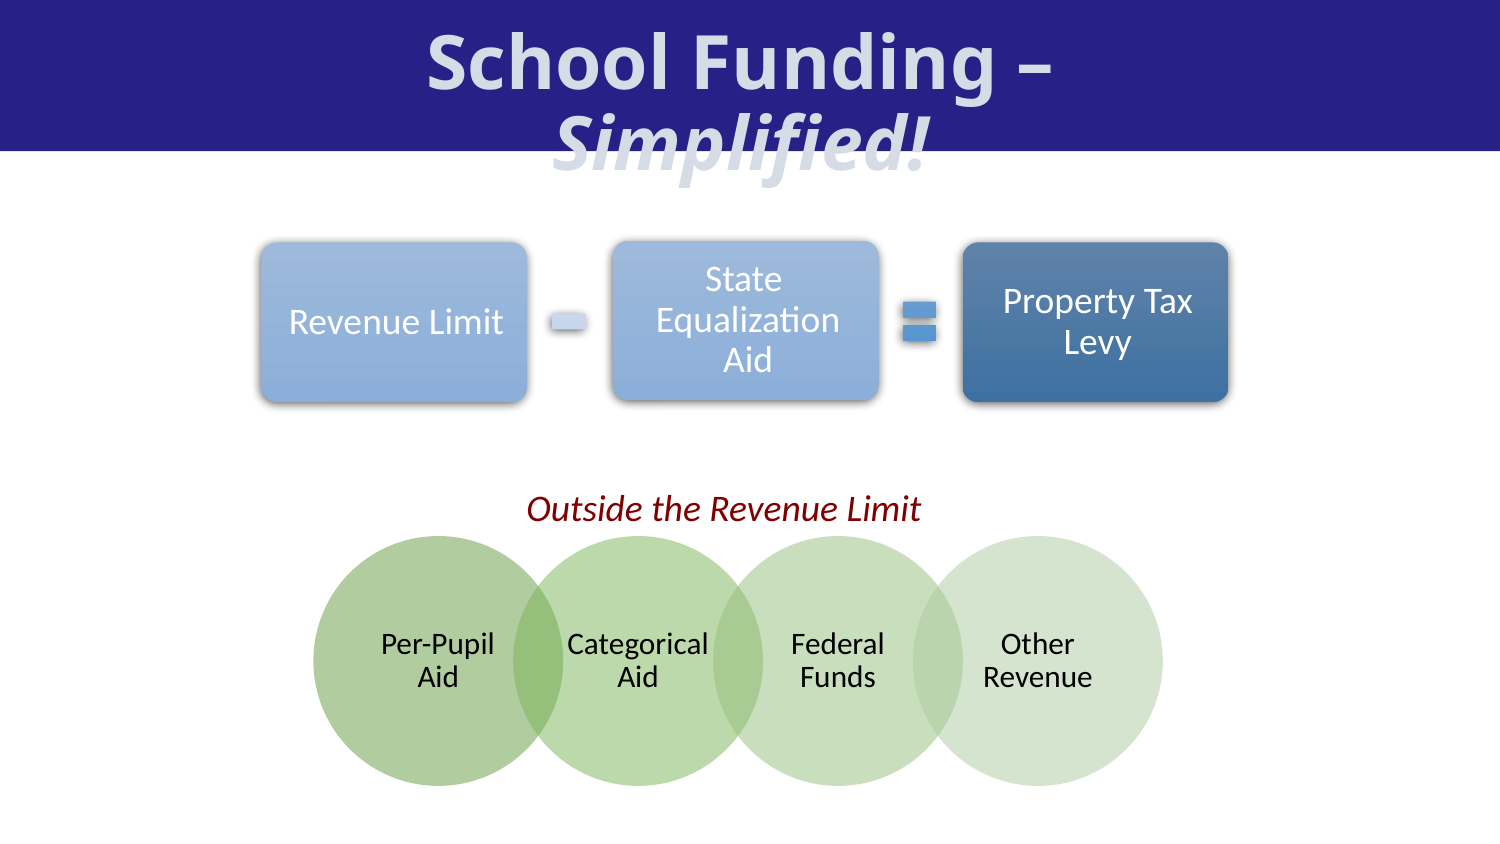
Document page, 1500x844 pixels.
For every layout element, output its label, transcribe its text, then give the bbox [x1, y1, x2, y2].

text_box Outside the Revenue Limit [337, 476, 1111, 535]
title School Funding – Simplified! [234, 35, 1247, 176]
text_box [244, 535, 1232, 786]
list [239, 190, 1253, 454]
